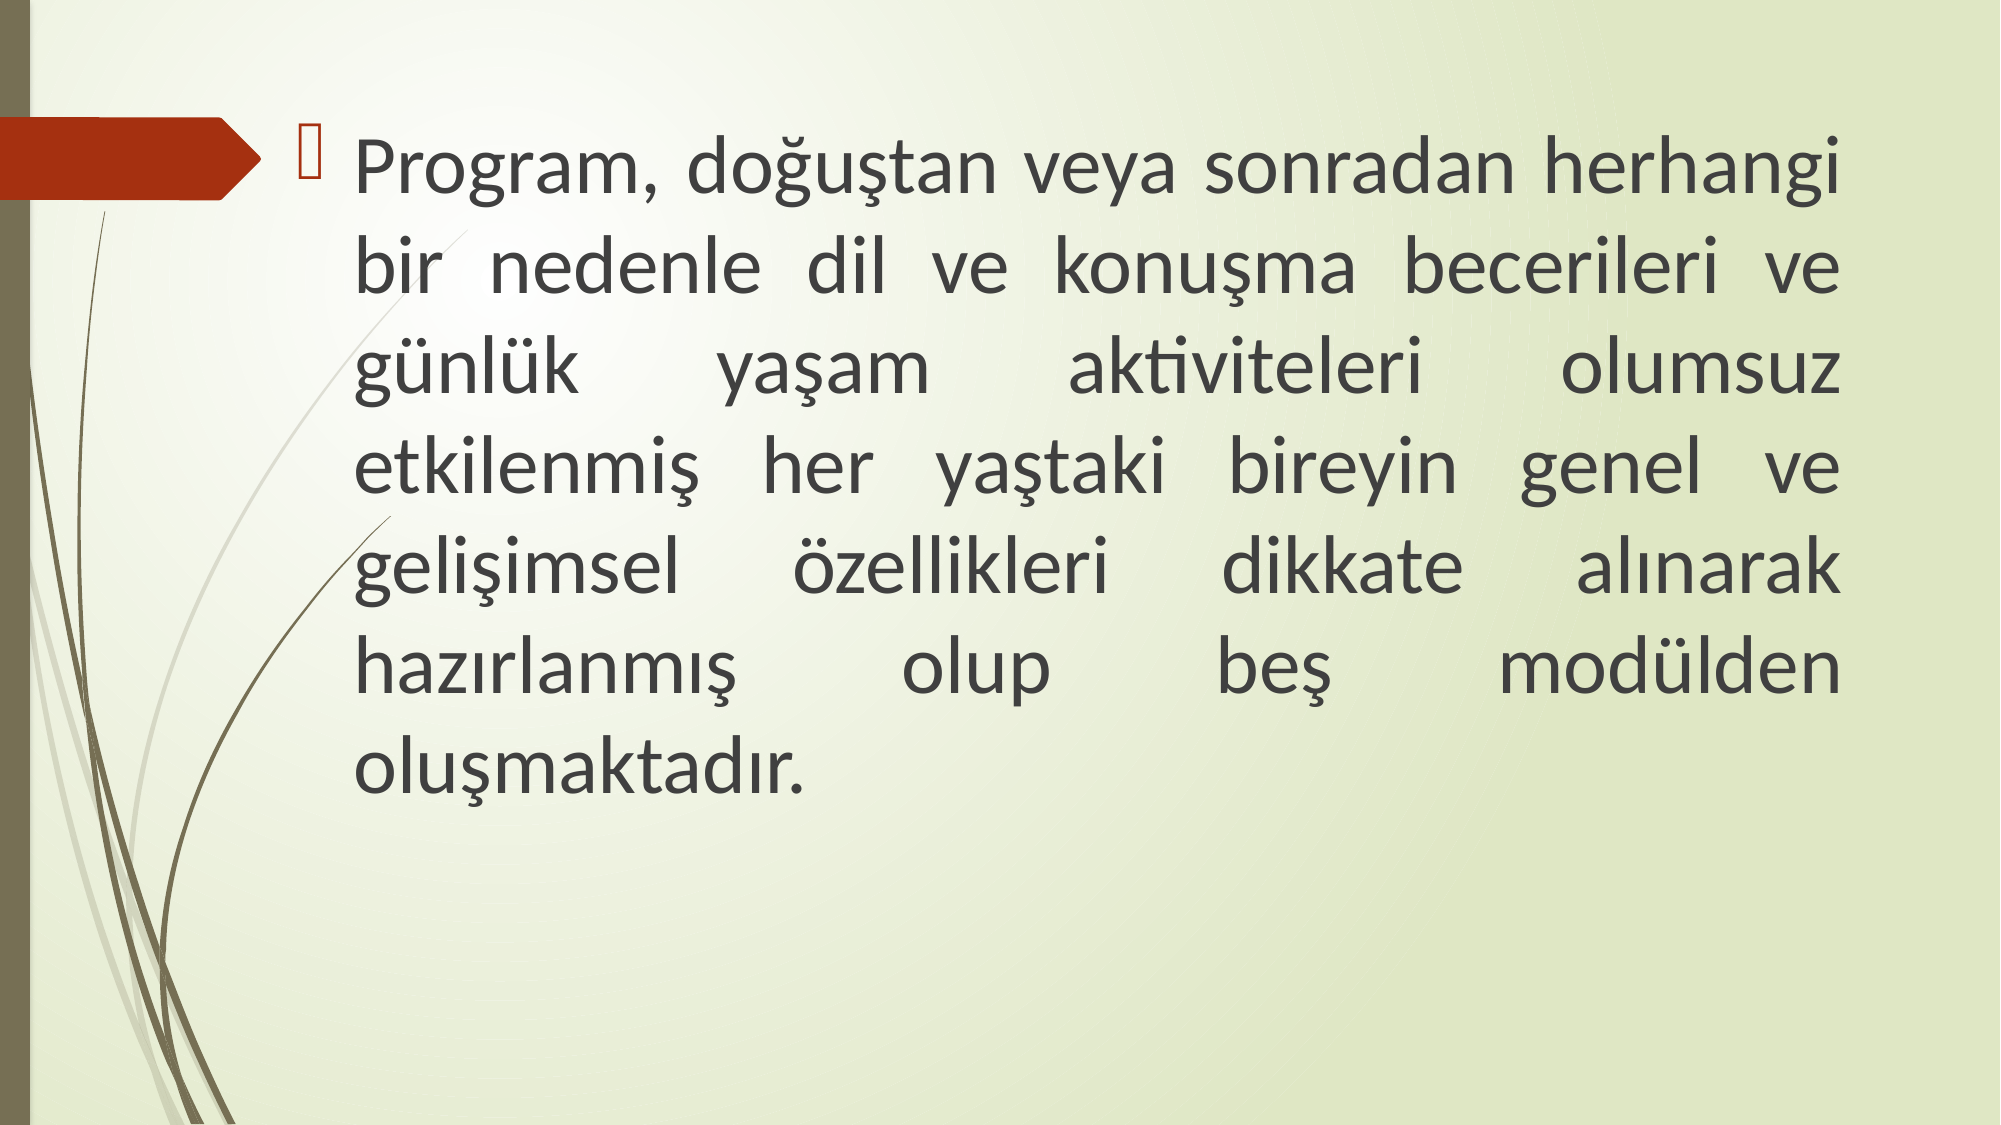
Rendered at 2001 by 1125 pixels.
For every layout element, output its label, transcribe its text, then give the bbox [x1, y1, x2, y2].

list Program, doğuştan veya sonradan herhangi bir nedenle dil ve konuşma becerileri ve günlük yaşam aktiviteleri olumsuz etkilenmiş her yaştaki bireyin genel ve gelişimsel özellikleri dikkate alınarak hazırlanmış olup beş modülden oluşmaktadır. [281, 102, 1859, 914]
